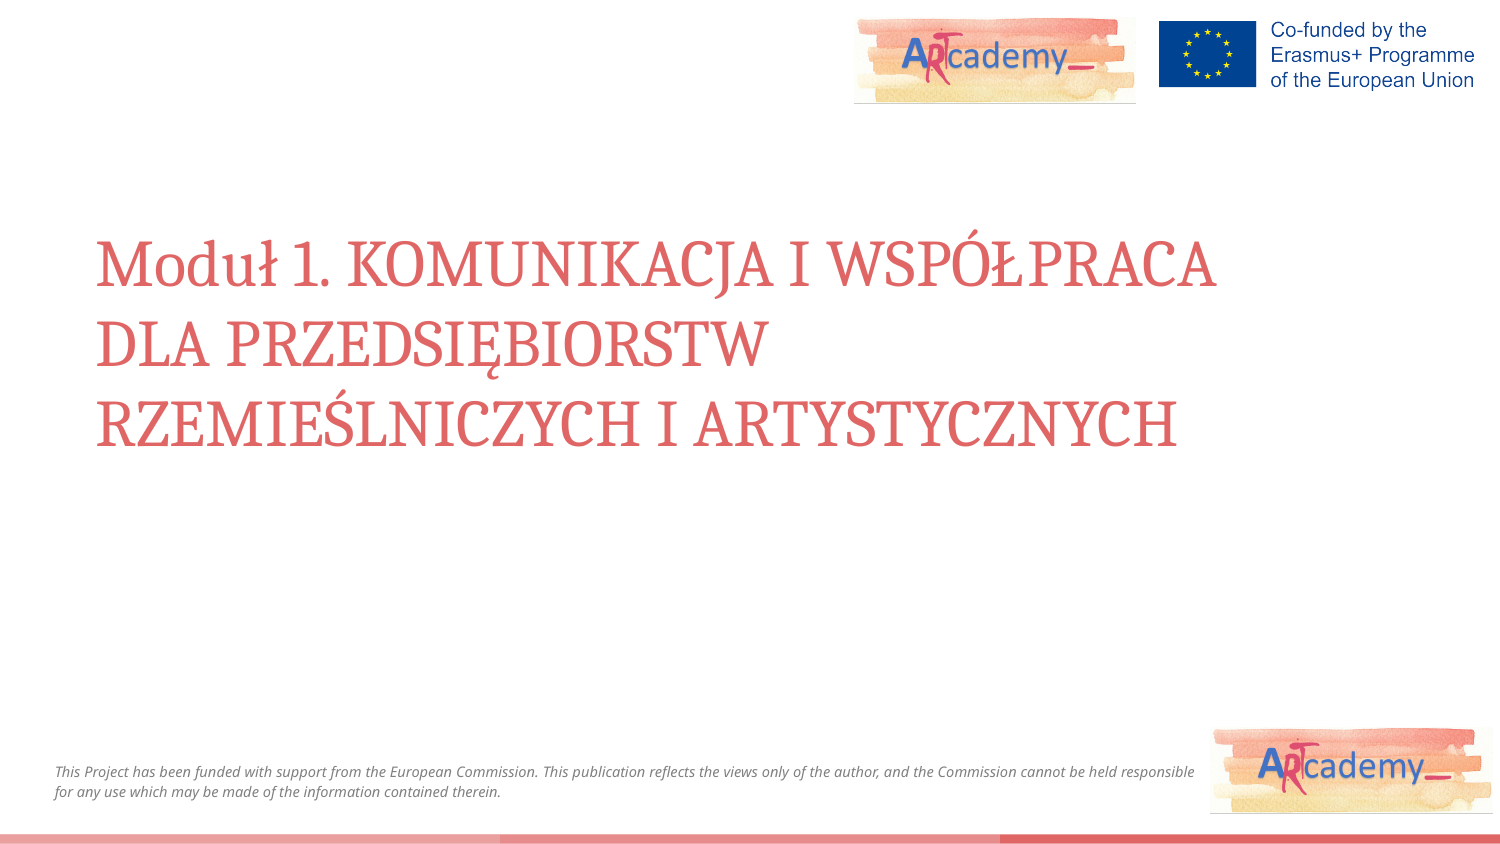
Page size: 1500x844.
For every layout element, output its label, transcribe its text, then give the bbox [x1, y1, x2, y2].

picture [1158, 21, 1474, 91]
picture [854, 0, 1137, 134]
title Moduł 1. KOMUNIKACJA I WSPÓŁPRACA DLA PRZEDSIĘBIORSTW RZEMIEŚLNICZYCH I ARTYSTYCZNYCH [80, 204, 1269, 465]
text_box This Project has been funded with support from the European Commission. This publication reflects the views only of the author, and the Commission cannot be held responsible for any use which may be made of the information contained therein. [39, 754, 1205, 799]
picture [1210, 709, 1493, 844]
